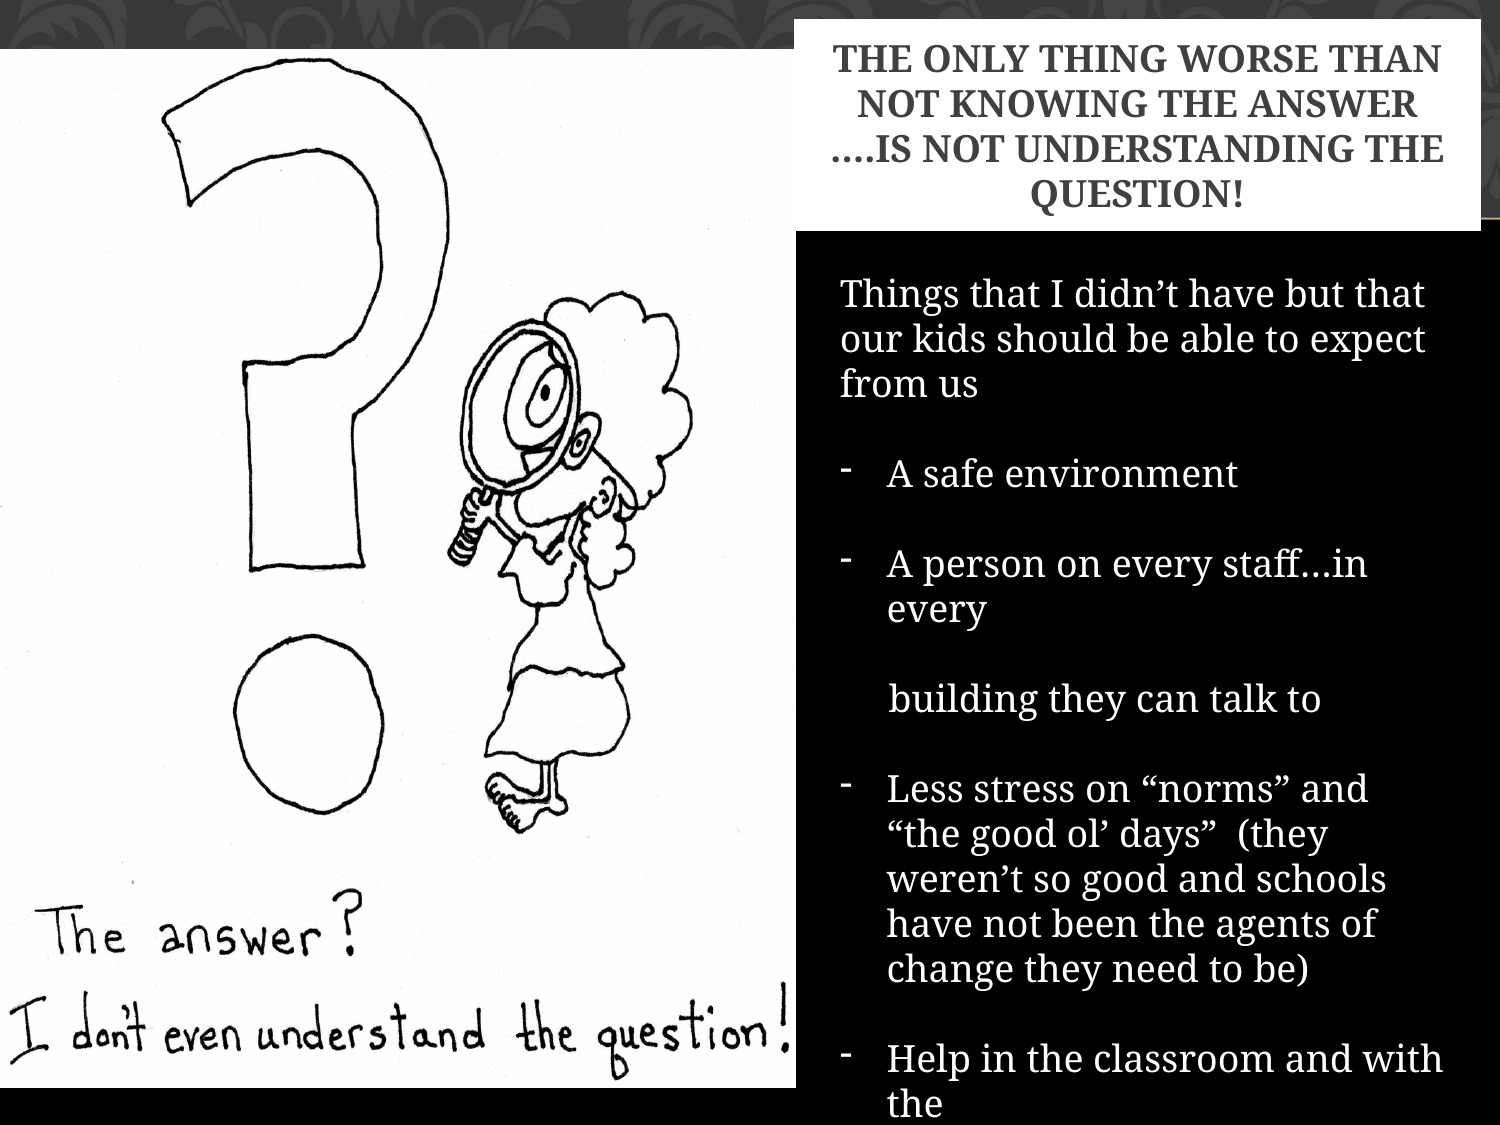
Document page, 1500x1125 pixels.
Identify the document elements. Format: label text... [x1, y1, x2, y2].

title The only thing worse than not knowing the answer ….is not understanding the question! [794, 19, 1481, 231]
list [0, 49, 796, 1088]
text_box Things that I didn’t have but that our kids should be able to expect from us A safe environment A person on every staff…in every building they can talk to Less stress on “norms” and “the good ol’ days” (they weren’t so good and schools have not been the agents of change they need to be) Help in the classroom and with the home….support past the bells… [825, 262, 1463, 1125]
